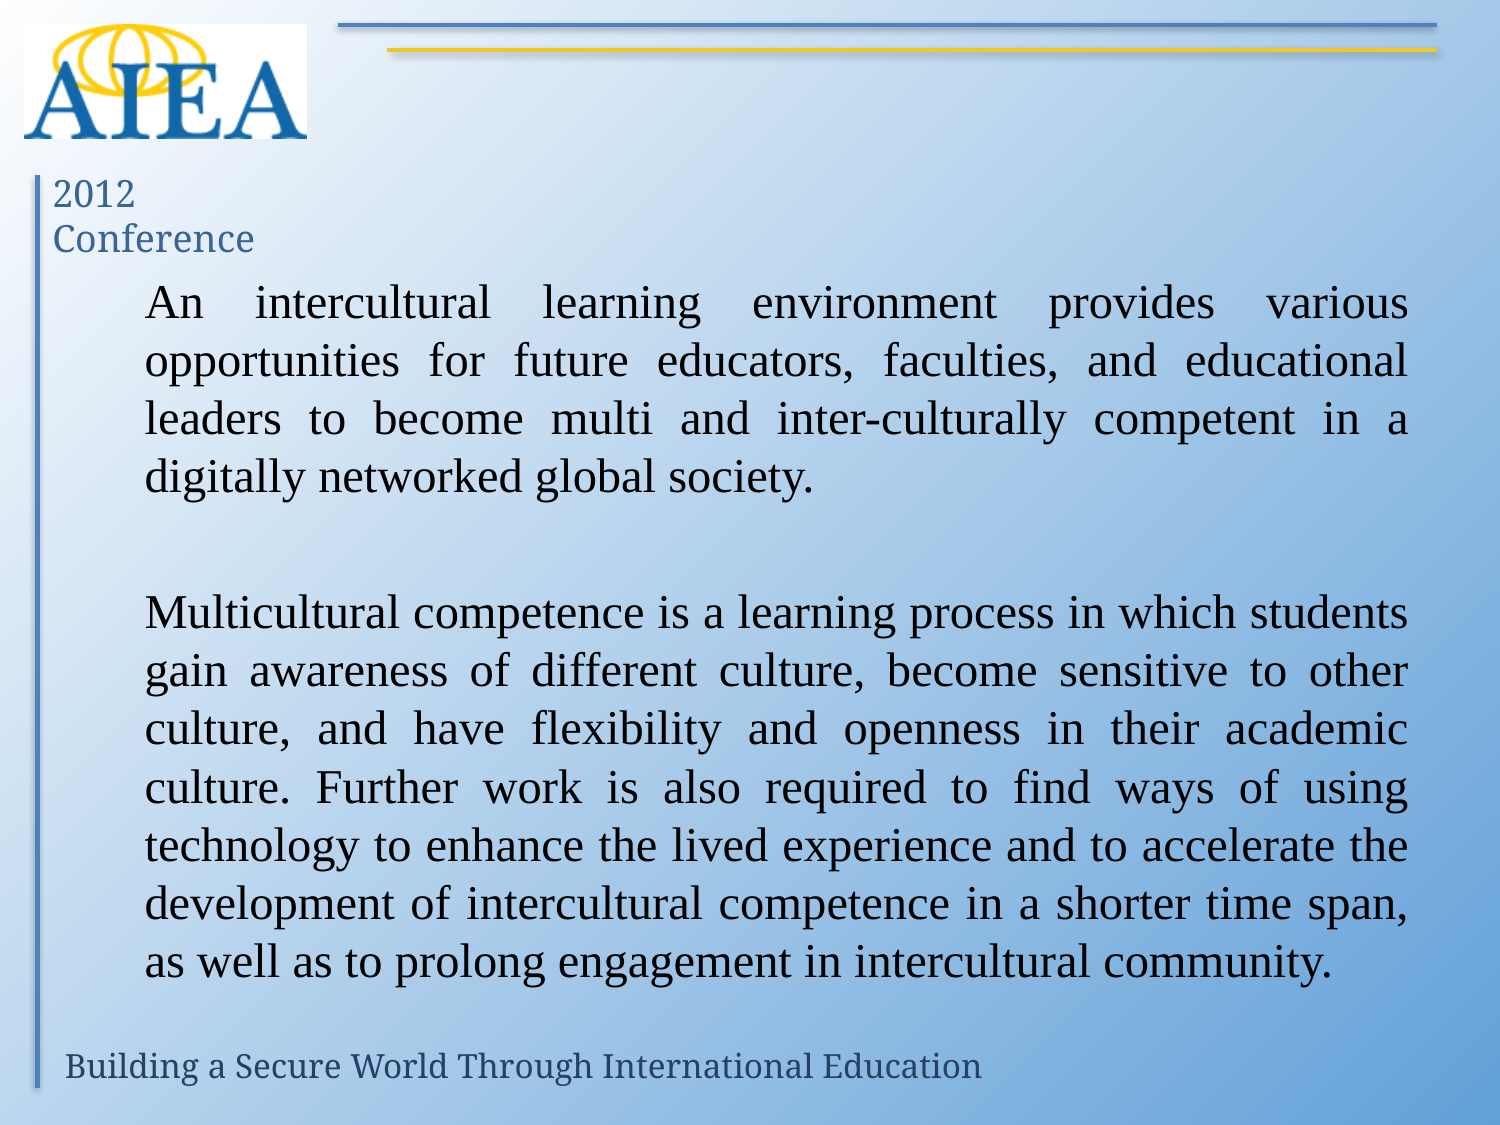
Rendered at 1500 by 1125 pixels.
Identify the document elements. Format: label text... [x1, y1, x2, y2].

picture [24, 24, 307, 139]
list An intercultural learning environment provides various opportunities for future educators, faculties, and educational leaders to become multi and inter-culturally competent in a digitally networked global society. Multicultural competence is a learning process in which students gain awareness of different culture, become sensitive to other culture, and have flexibility and openness in their academic culture. Further work is also required to find ways of using technology to enhance the lived experience and to accelerate the development of intercultural competence in a shorter time span, as well as to prolong engagement in intercultural community. [75, 262, 1425, 1005]
